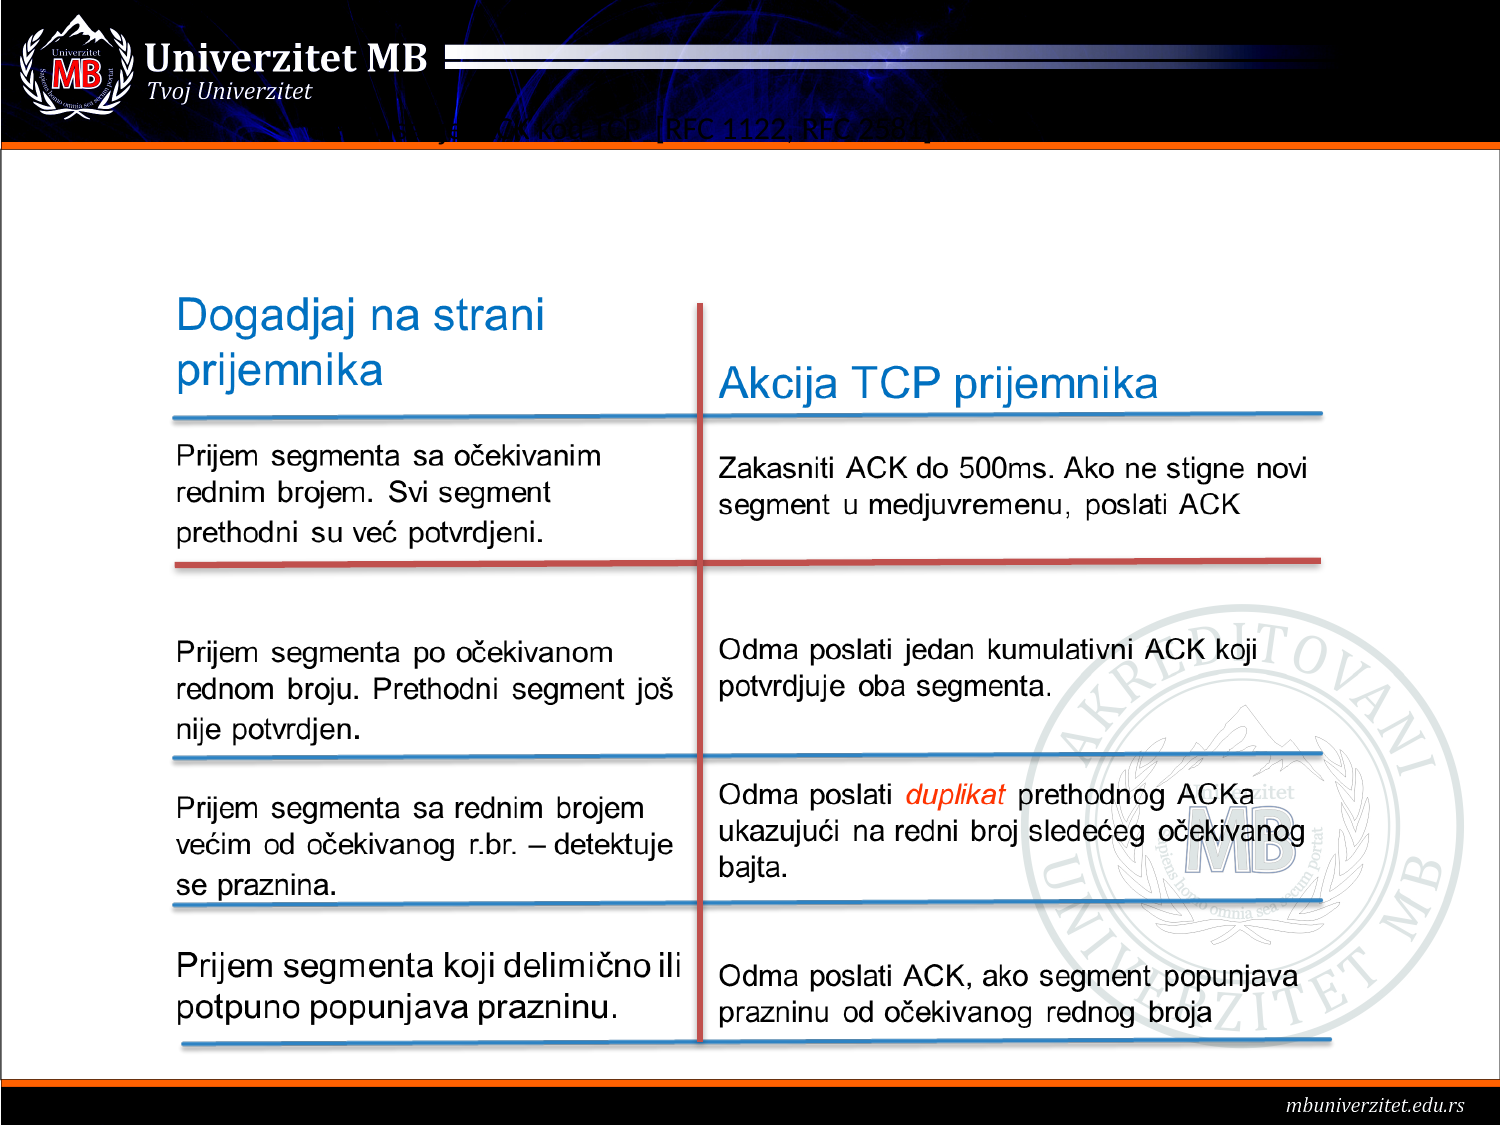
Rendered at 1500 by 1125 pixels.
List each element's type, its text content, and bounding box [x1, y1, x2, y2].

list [147, 272, 711, 1057]
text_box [174, 560, 695, 566]
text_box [704, 560, 1322, 566]
title Generisanje ACK kod TCP [RFC 1122, RFC 2581] [99, 99, 1142, 193]
picture [0, 0, 1500, 1125]
